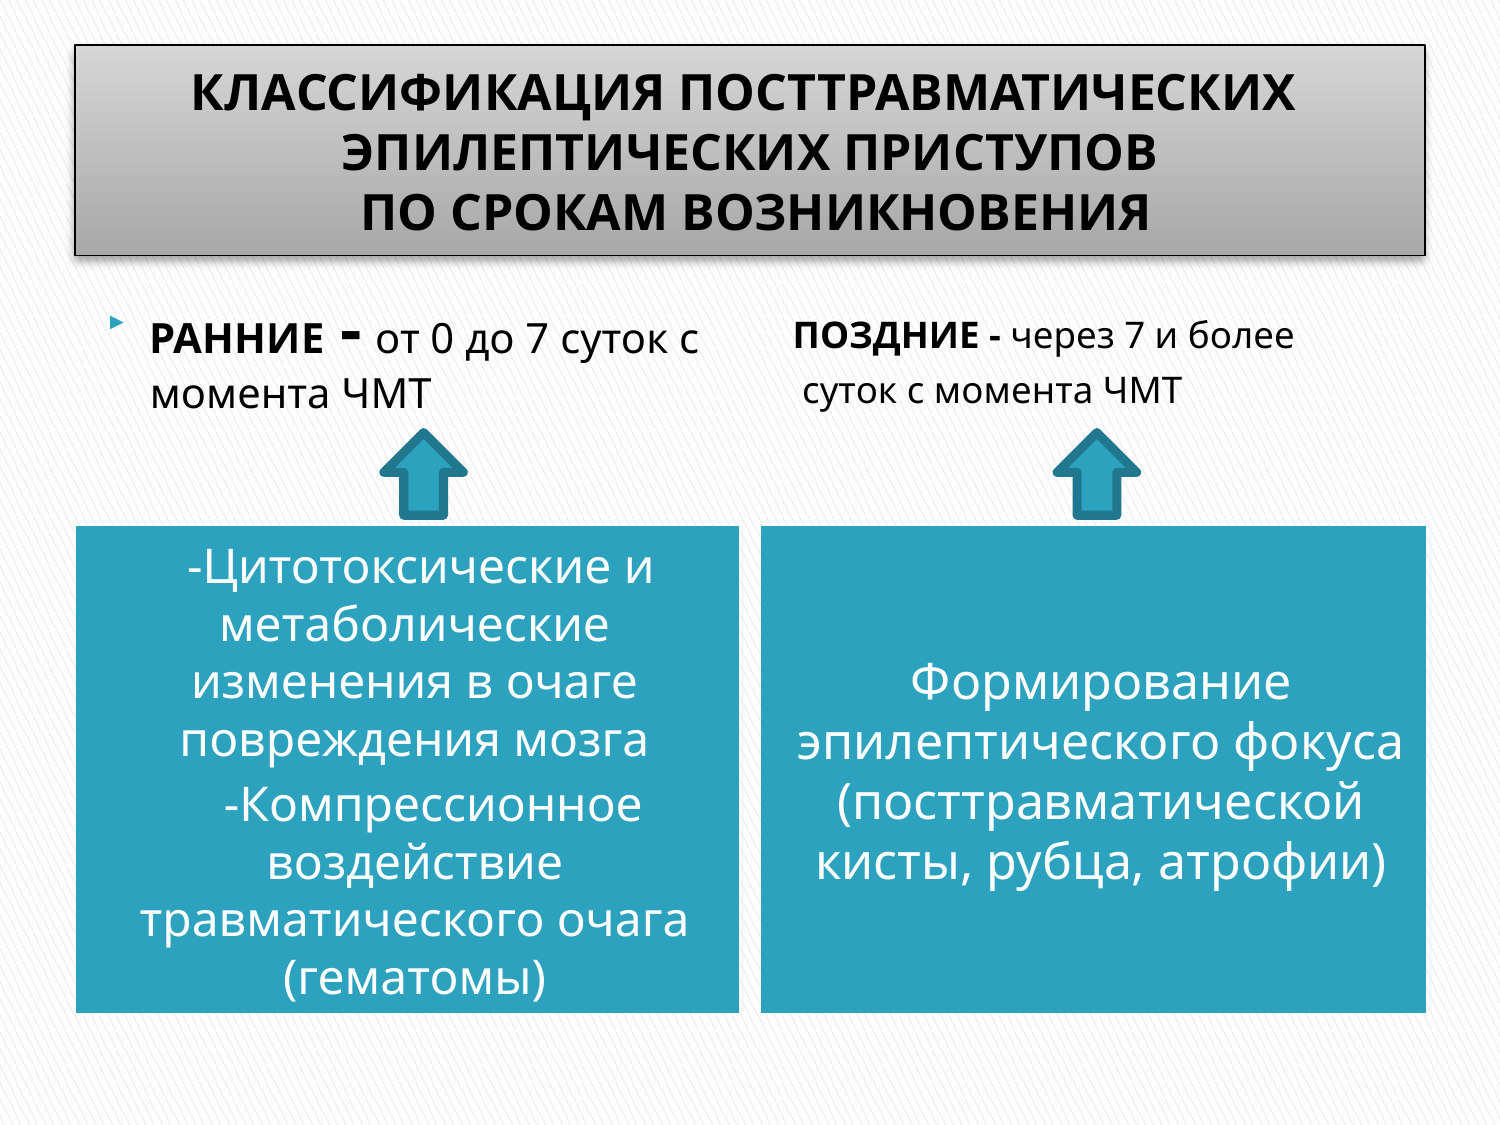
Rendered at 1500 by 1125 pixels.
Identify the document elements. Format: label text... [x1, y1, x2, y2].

list РАННИЕ - от 0 до 7 суток с момента ЧМТ [75, 278, 738, 433]
list -Цитотоксические и метаболические изменения в очаге повреждения мозга -Компрессионное воздействие травматического очага (гематомы) [76, 526, 739, 1013]
text_box [1052, 428, 1142, 520]
text_box [379, 428, 468, 520]
list Формирование эпилептического фокуса (посттравматической кисты, рубца, атрофии) [761, 526, 1426, 1013]
list ПОЗДНИЕ - через 7 и более суток с момента ЧМТ [761, 278, 1425, 457]
title КЛАССИФИКАЦИЯ ПОСТТРАВМАТИЧЕСКИХ ЭПИЛЕПТИЧЕСКИХ ПРИСТУПОВ ПО СРОКАМ ВОЗНИКНОВЕНИЯ [74, 44, 1426, 256]
